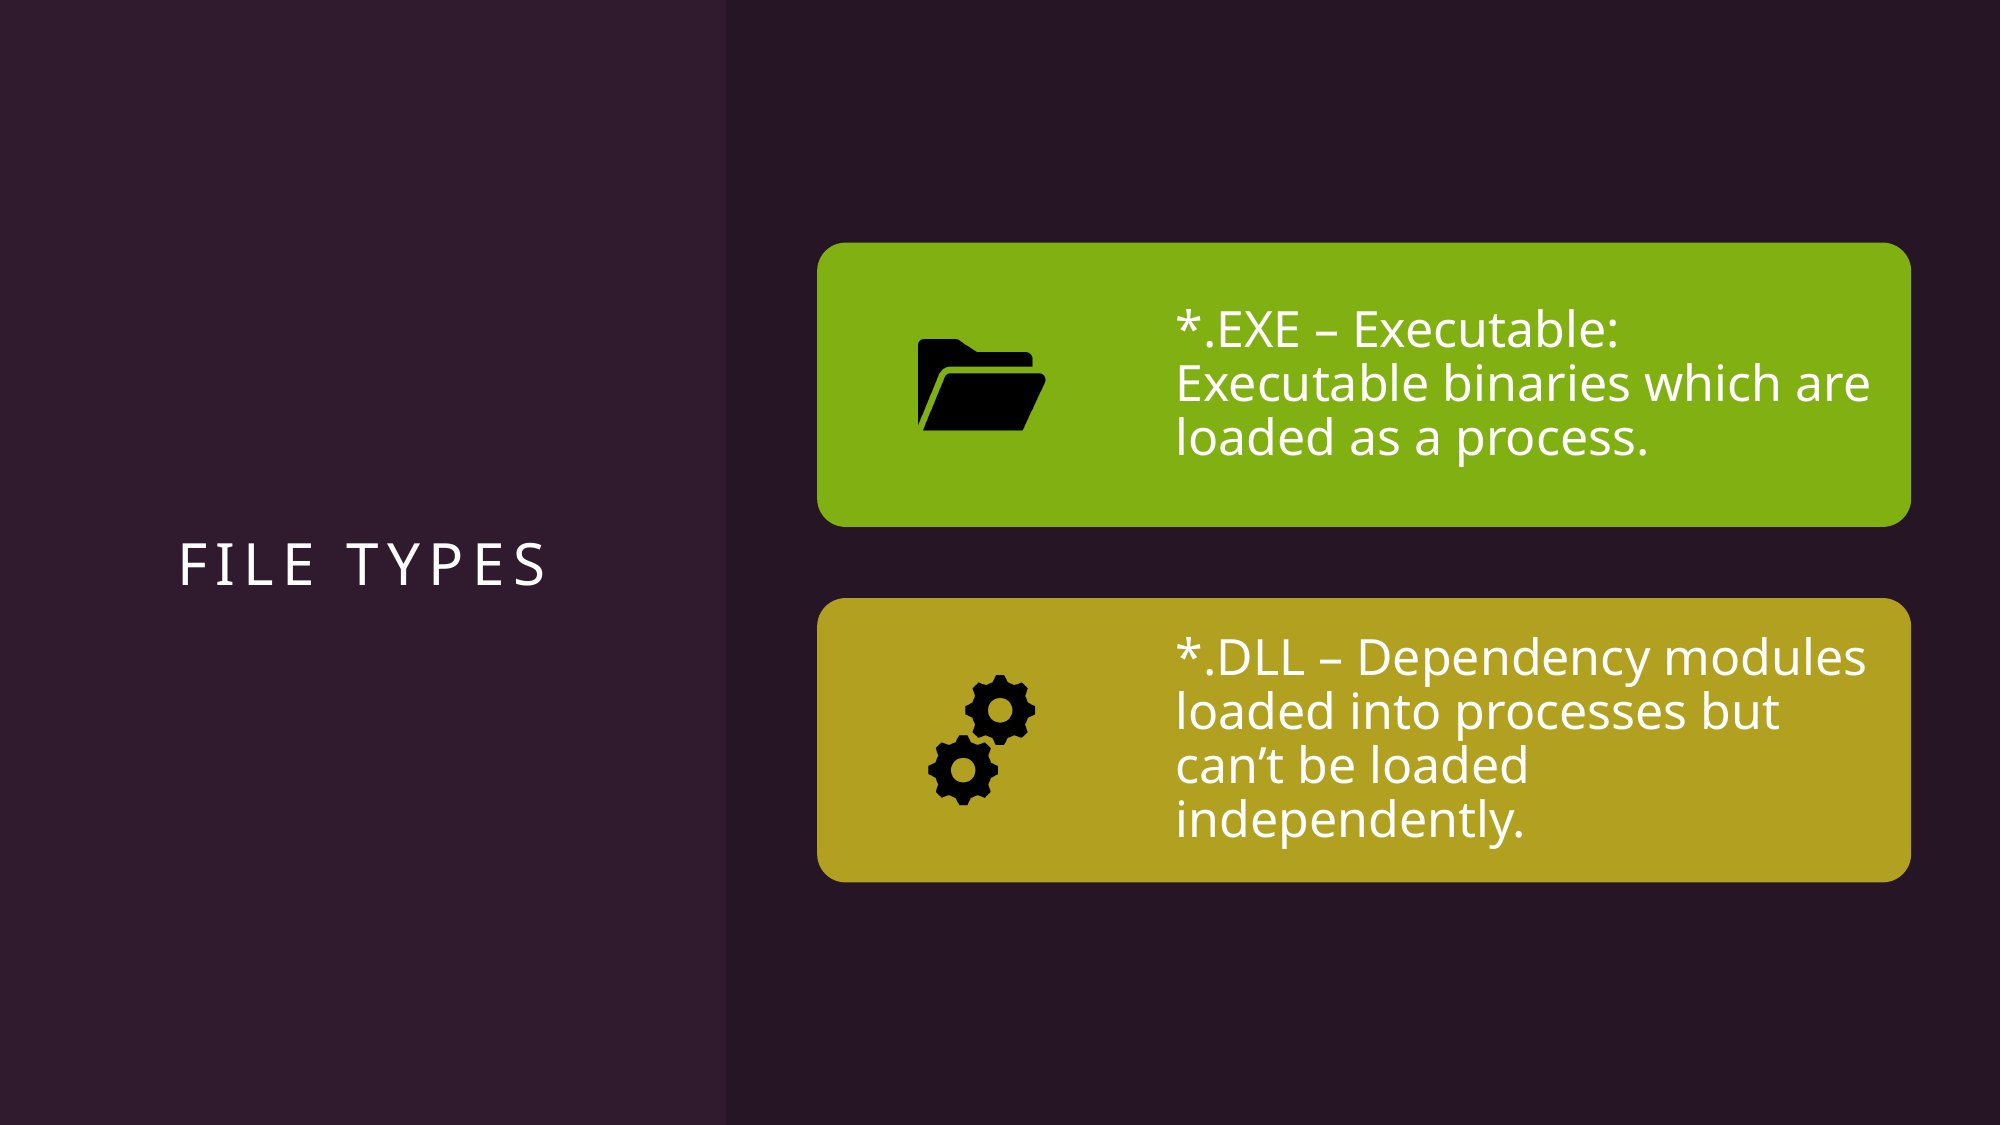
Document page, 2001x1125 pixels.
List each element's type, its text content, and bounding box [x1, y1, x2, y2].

title File types [88, 177, 634, 947]
text_box [0, 0, 725, 1125]
text_box [725, 0, 2000, 1125]
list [816, 88, 1912, 1037]
